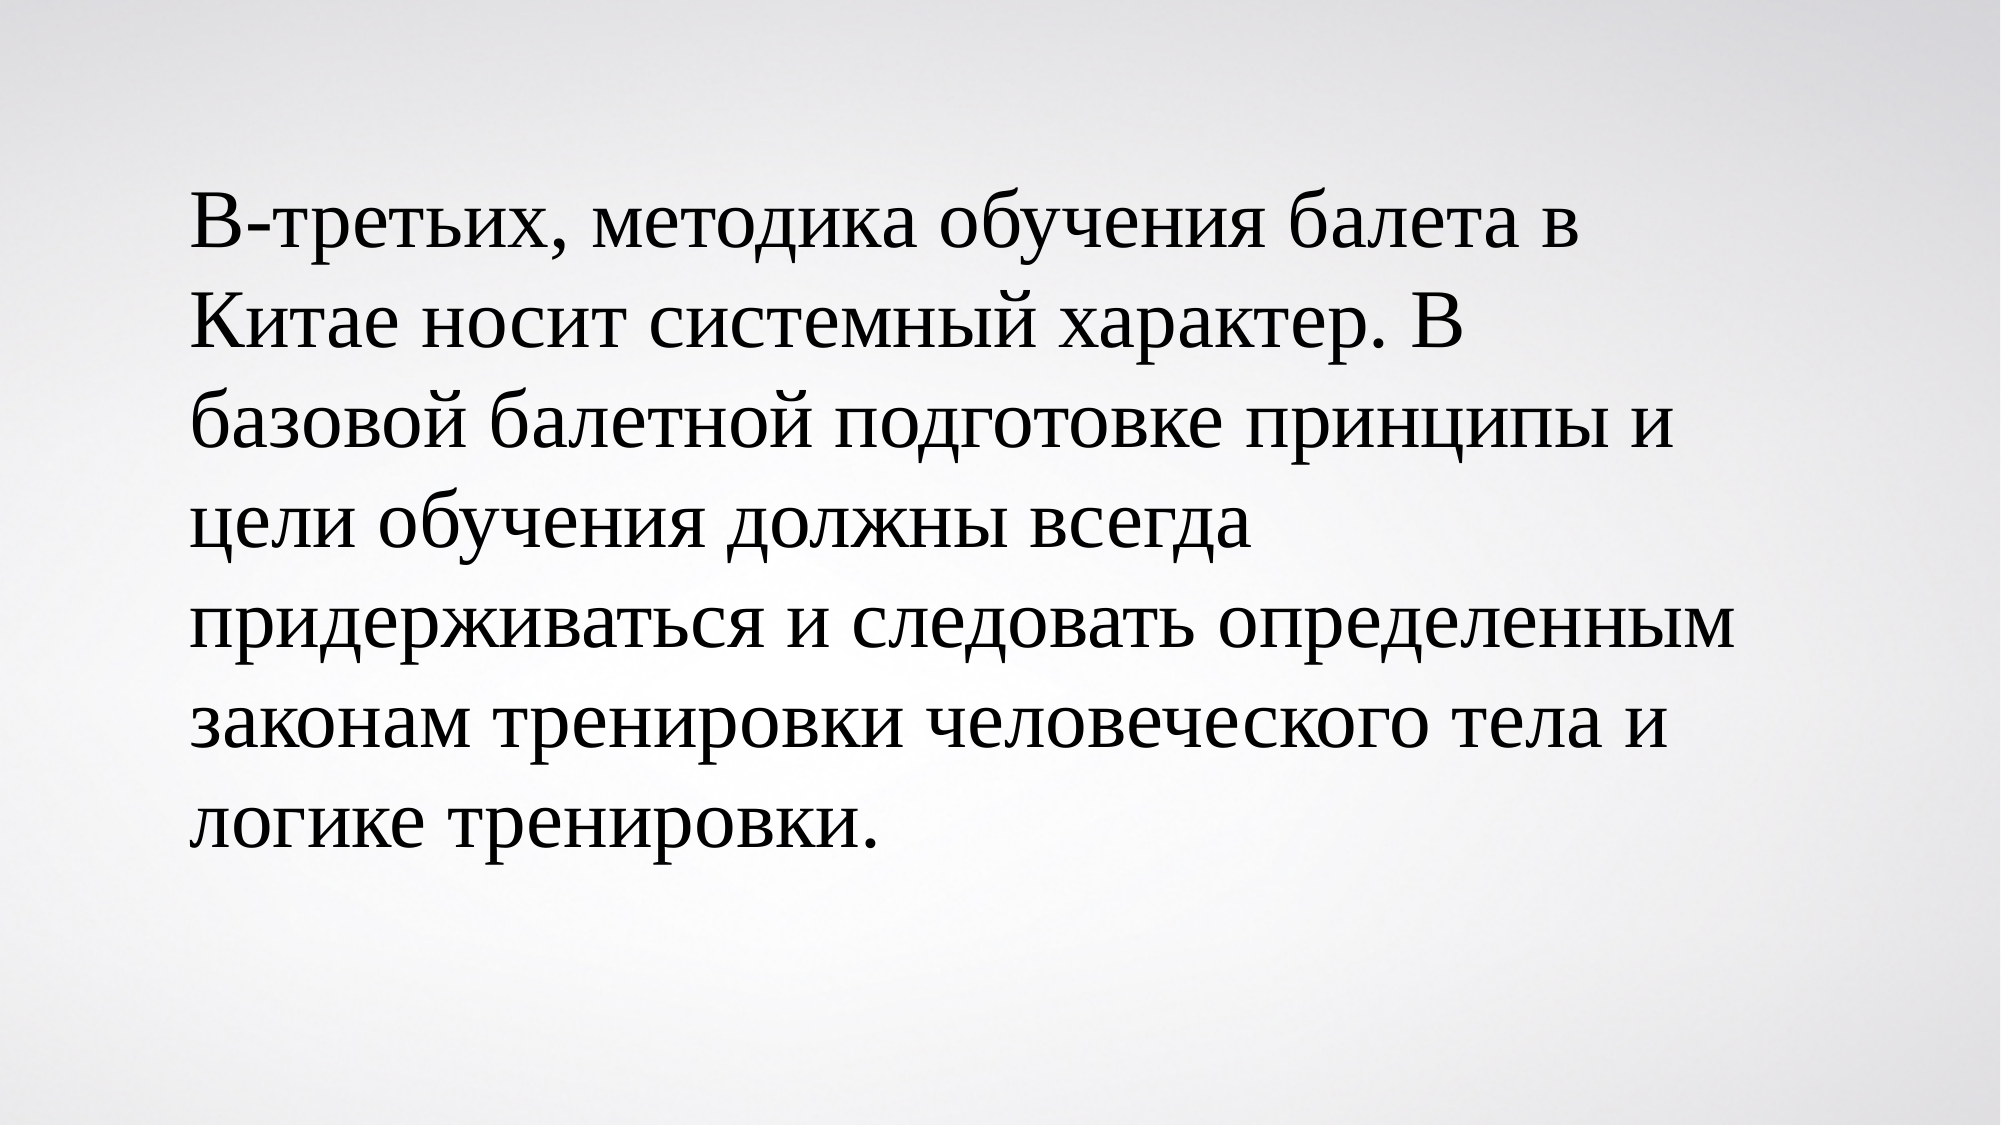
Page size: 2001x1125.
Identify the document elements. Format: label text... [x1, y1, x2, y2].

text_box В-третьих, методика обучения балета в Китае носит системный характер. В базовой балетной подготовке принципы и цели обучения должны всегда придерживаться и следовать определенным законам тренировки человеческого тела и логике тренировки. [175, 157, 1771, 872]
picture [0, 0, 2001, 1125]
